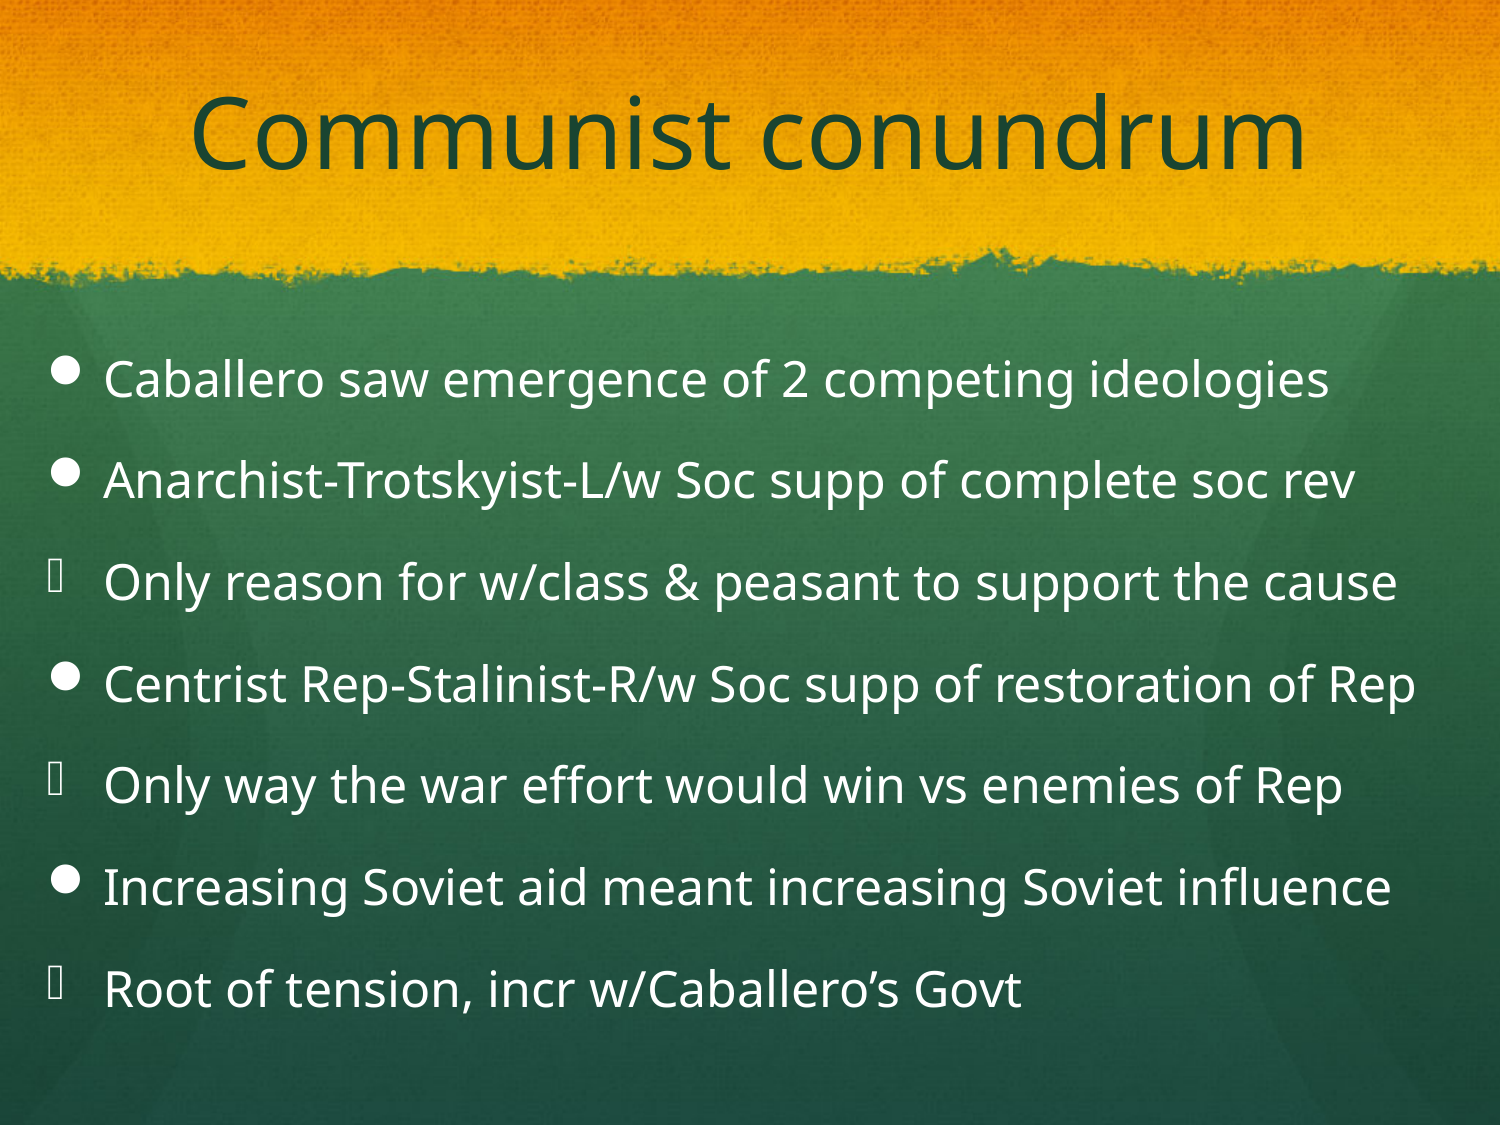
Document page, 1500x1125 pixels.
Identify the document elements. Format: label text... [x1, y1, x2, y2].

list Caballero saw emergence of 2 competing ideologies Anarchist-Trotskyist-L/w Soc supp of complete soc rev Only reason for w/class & peasant to support the cause Centrist Rep-Stalinist-R/w Soc supp of restoration of Rep Only way the war effort would win vs enemies of Rep Increasing Soviet aid meant increasing Soviet influence Root of tension, incr w/Caballero’s Govt [31, 339, 1462, 1026]
picture [0, 0, 1500, 1125]
title Communist conundrum [125, 13, 1375, 246]
